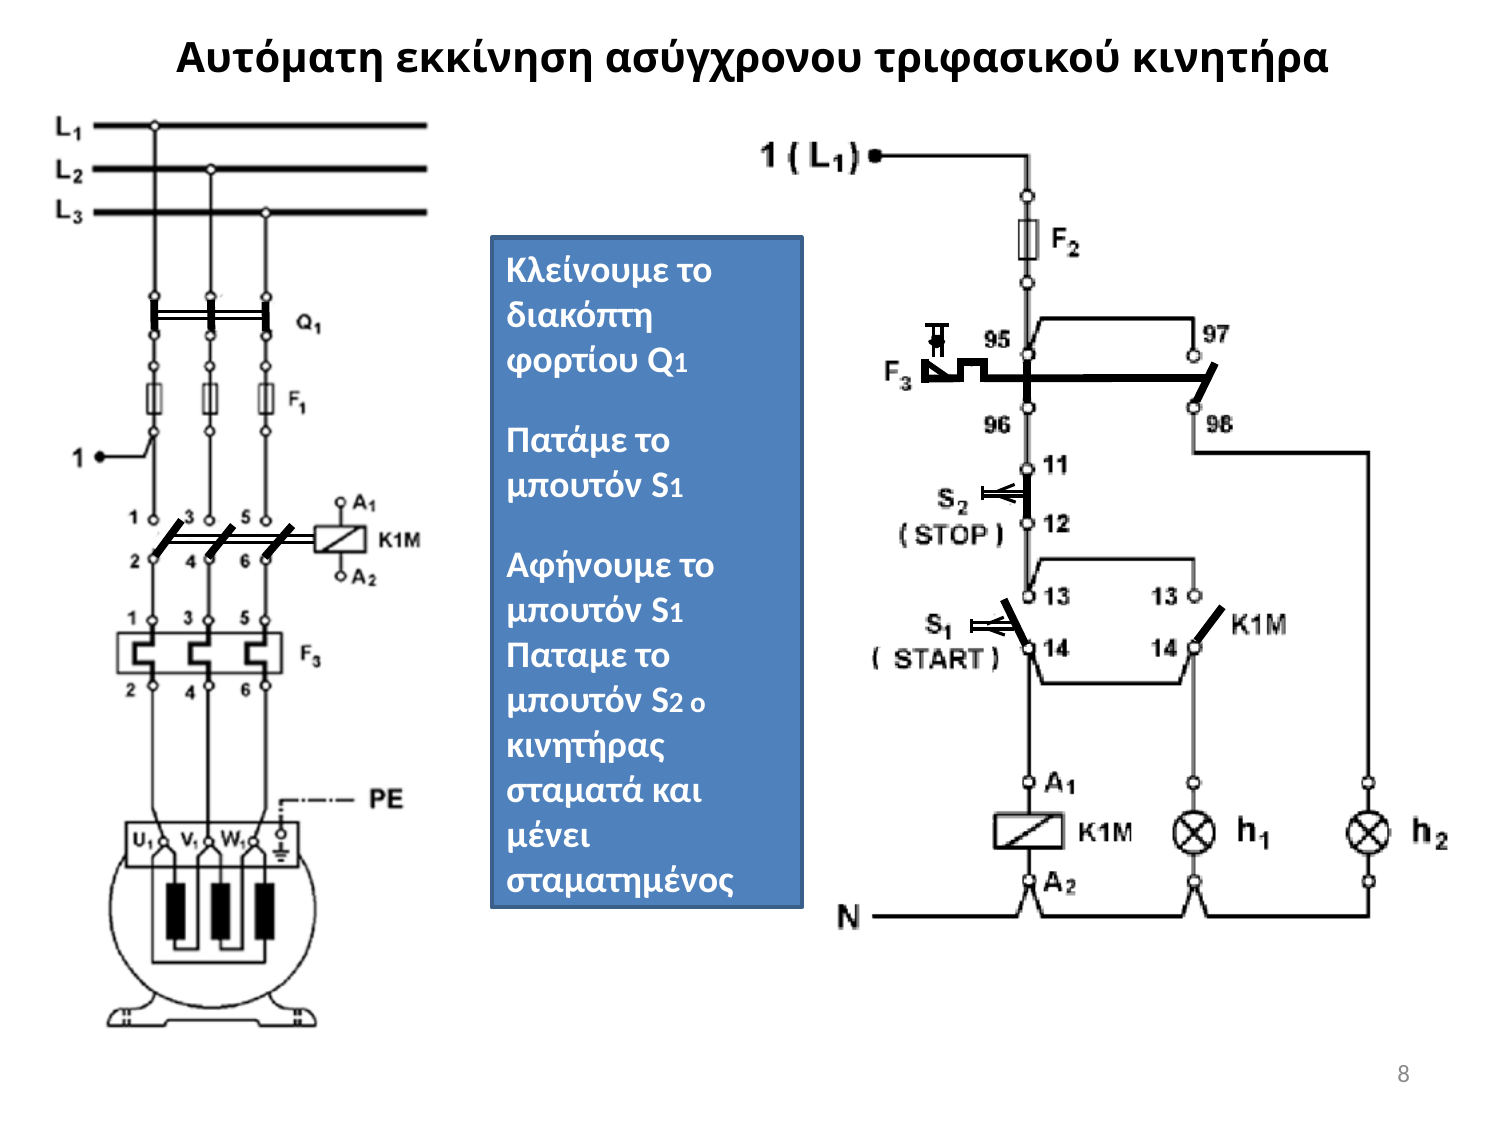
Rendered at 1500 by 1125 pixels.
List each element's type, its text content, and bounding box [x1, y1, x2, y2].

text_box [997, 484, 1015, 492]
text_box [1196, 606, 1223, 642]
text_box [924, 324, 1207, 383]
text_box Αυτόματη εκκίνηση ασύγχρονου τριφασικού κινητήρα [128, 23, 1378, 89]
text_box Κλείνουμε το διακόπτη φορτίου Q1 Πατάμε το μπουτόν S1 Αφήνουμε το μπουτόν S1 Παταμε το μπουτόν S2 ο κινητήρας σταματά και μένει σταματημένος [490, 235, 729, 909]
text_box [154, 520, 315, 558]
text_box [1196, 362, 1216, 401]
picture [734, 111, 1449, 953]
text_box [998, 495, 1016, 503]
slide_number 8 [1074, 1042, 1425, 1103]
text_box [986, 616, 1005, 625]
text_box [987, 628, 1006, 636]
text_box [1003, 599, 1026, 646]
picture [11, 91, 465, 1058]
